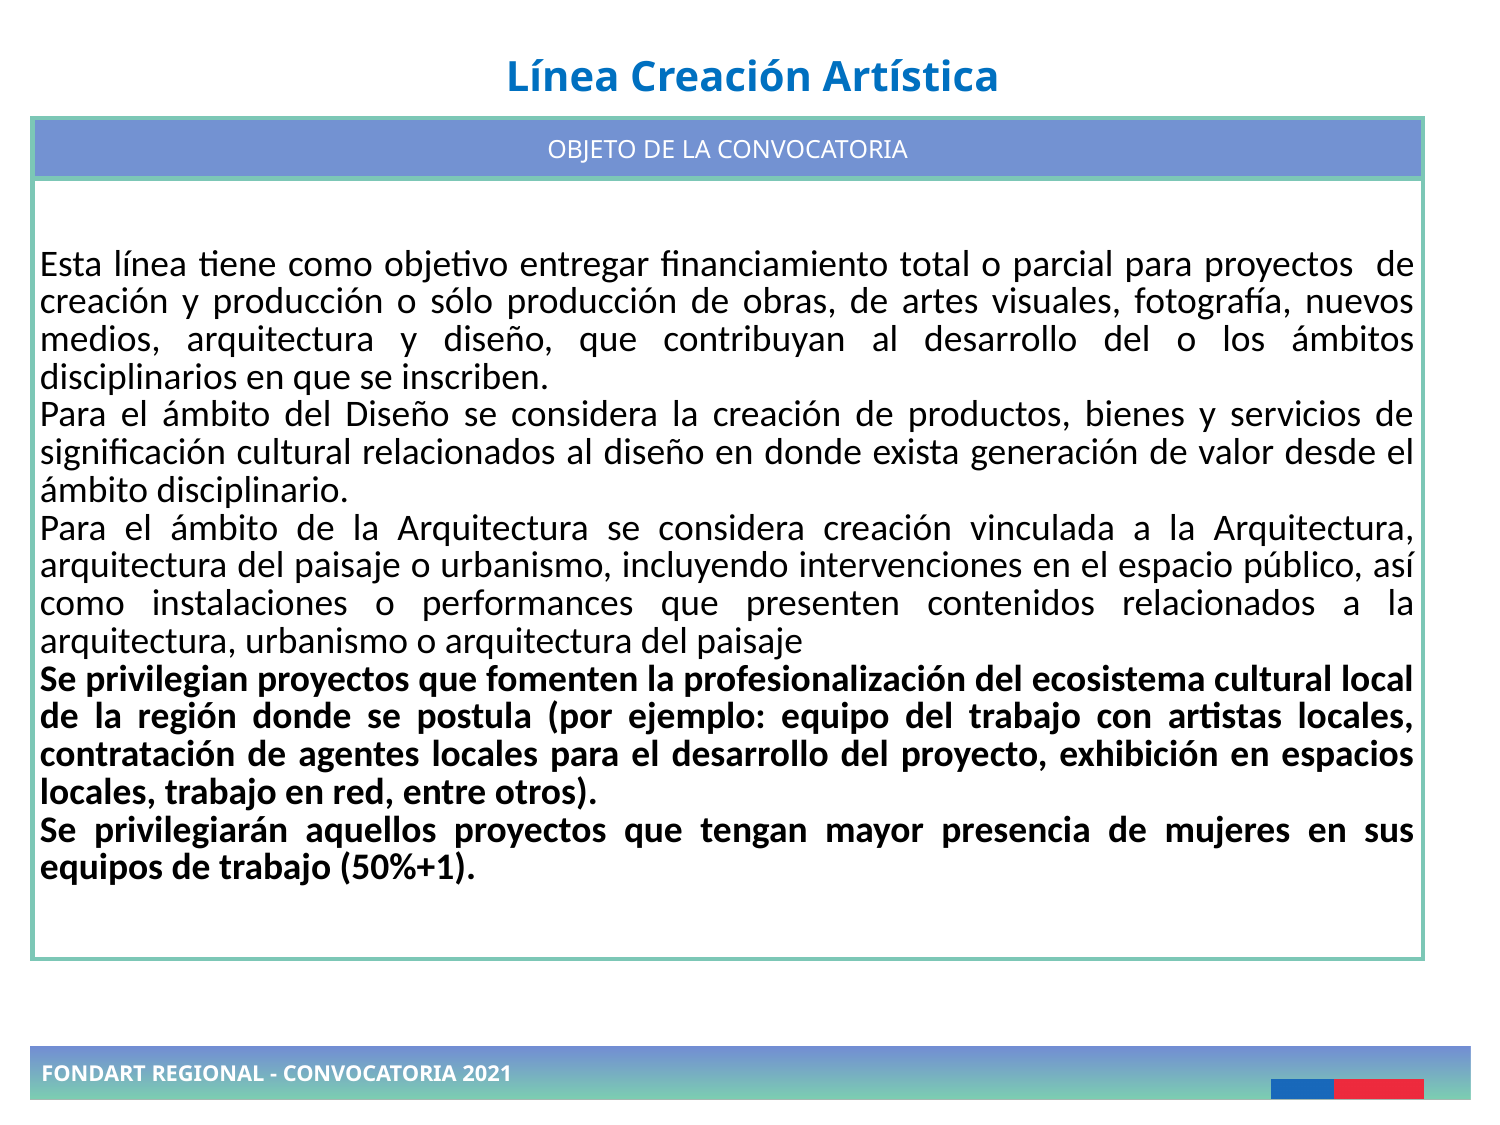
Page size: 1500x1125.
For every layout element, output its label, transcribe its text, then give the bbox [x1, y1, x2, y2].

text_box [30, 1046, 1472, 1100]
table_cell Esta línea tiene como objetivo entregar financiamiento total o parcial para proyectos de creación y producción o sólo producción de obras, de artes visuales, fotografía, nuevos medios, arquitectura y diseño, que contribuyan al desarrollo del o los ámbitos disciplinarios en que se inscriben. Para el ámbito del Diseño se considera la creación de productos, bienes y servicios de significación cultural relacionados al diseño en donde exista generación de valor desde el ámbito disciplinario. Para el ámbito de la Arquitectura se considera creación vinculada a la Arquitectura, arquitectura del paisaje o urbanismo, incluyendo intervenciones en el espacio público, así como instalaciones o performances que presenten contenidos relacionados a la arquitectura, urbanismo o arquitectura del paisaje Se privilegian proyectos que fomenten la profesionalización del ecosistema cultural local de la región donde se postula (por ejemplo: equipo del trabajo con artistas locales, contratación de agentes locales para el desarrollo del proyecto, exhibición en espacios locales, trabajo en red, entre otros). Se privilegiarán aquellos proyectos que tengan mayor presencia de mujeres en sus equipos de trabajo (50%+1). [35, 181, 1421, 957]
text_box Línea Creación Artística [32, 43, 1474, 106]
table_header OBJETO DE LA CONVOCATORIA [35, 120, 1421, 176]
